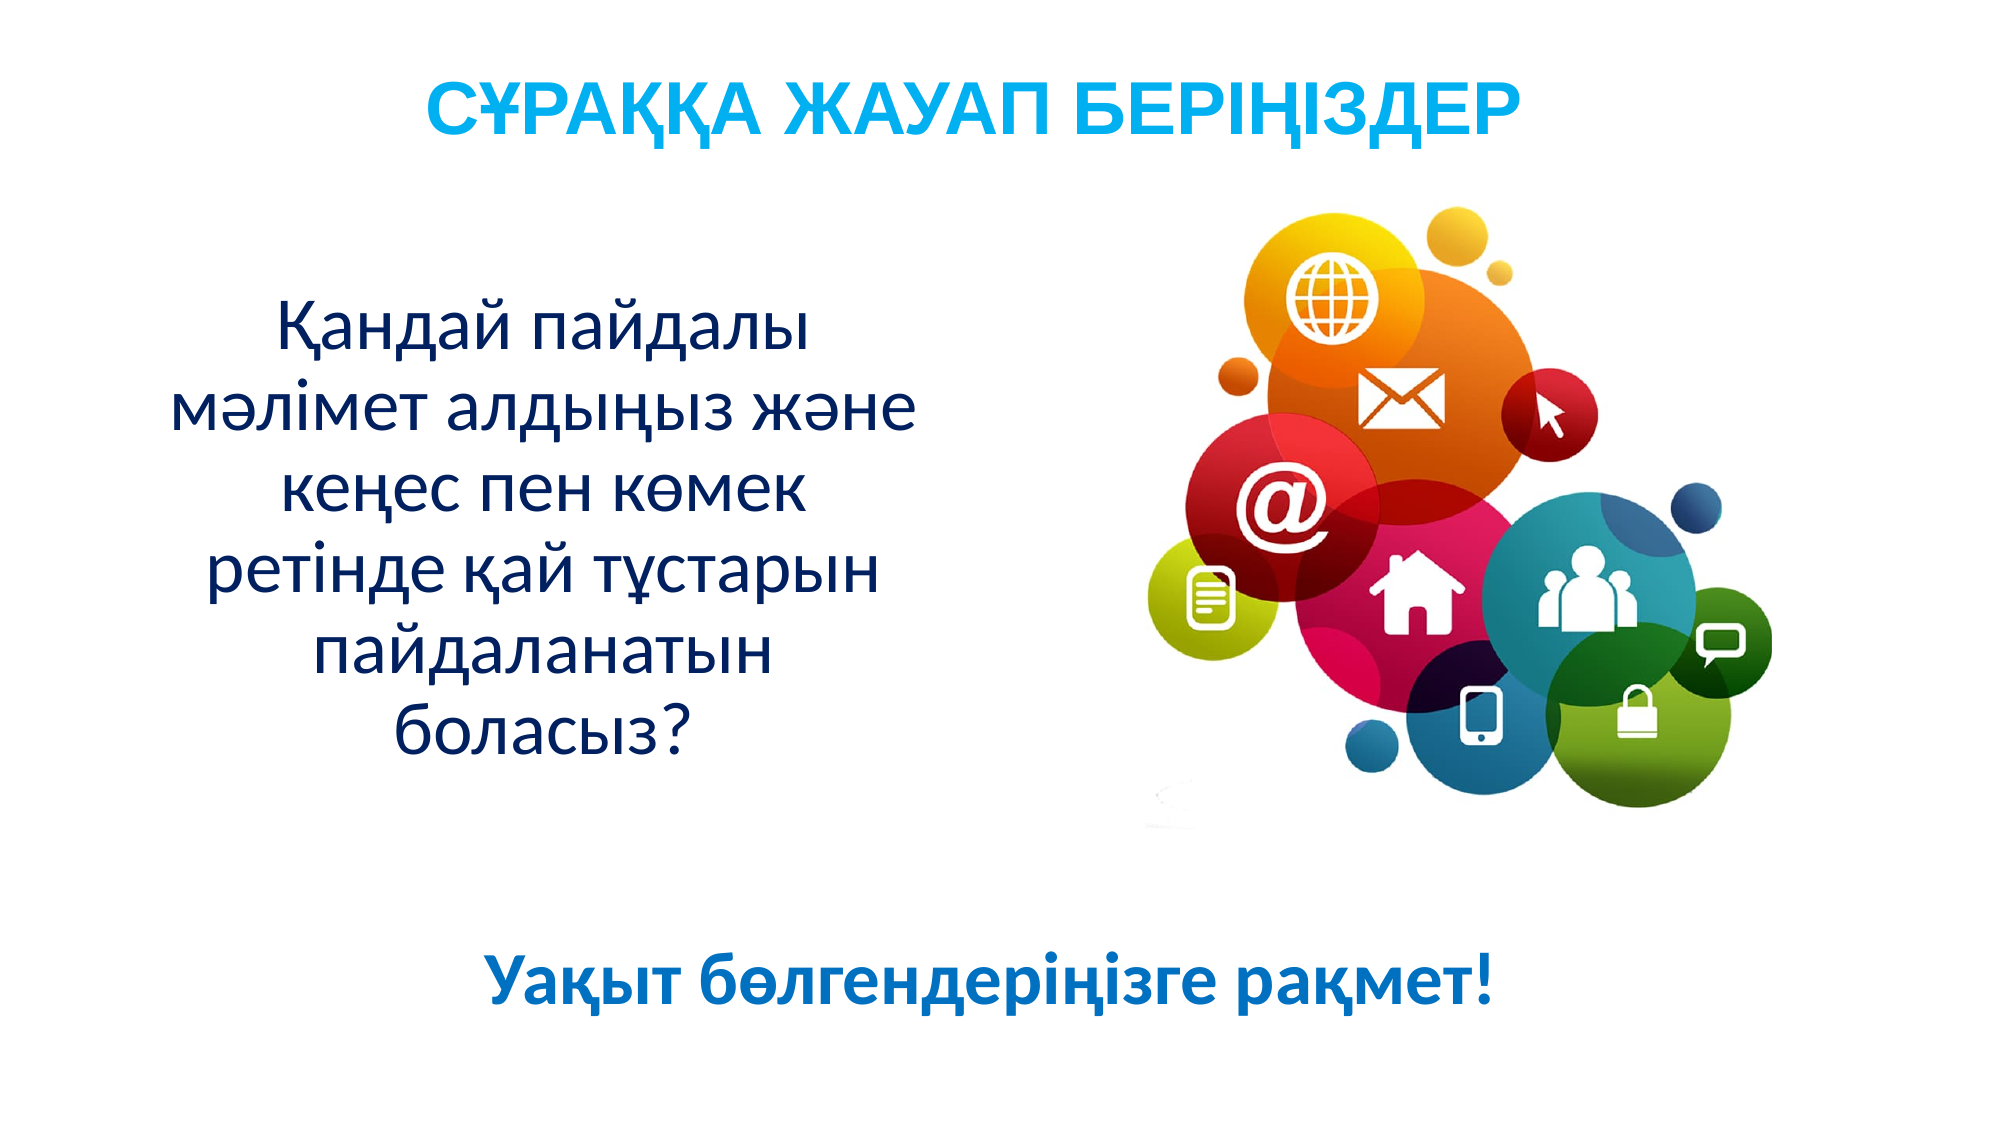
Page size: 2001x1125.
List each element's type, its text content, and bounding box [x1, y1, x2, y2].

title СҰРАҚҚА ЖАУАП БЕРІҢІЗДЕР [336, 45, 1612, 175]
subtitle Қандай пайдалы мәлімет алдыңыз және кеңес пен көмек ретінде қай тұстарын пайдаланатын боласыз? [139, 277, 949, 799]
picture [1145, 202, 1772, 829]
text_box Уақыт бөлгендеріңізге рақмет! [469, 921, 1513, 1027]
